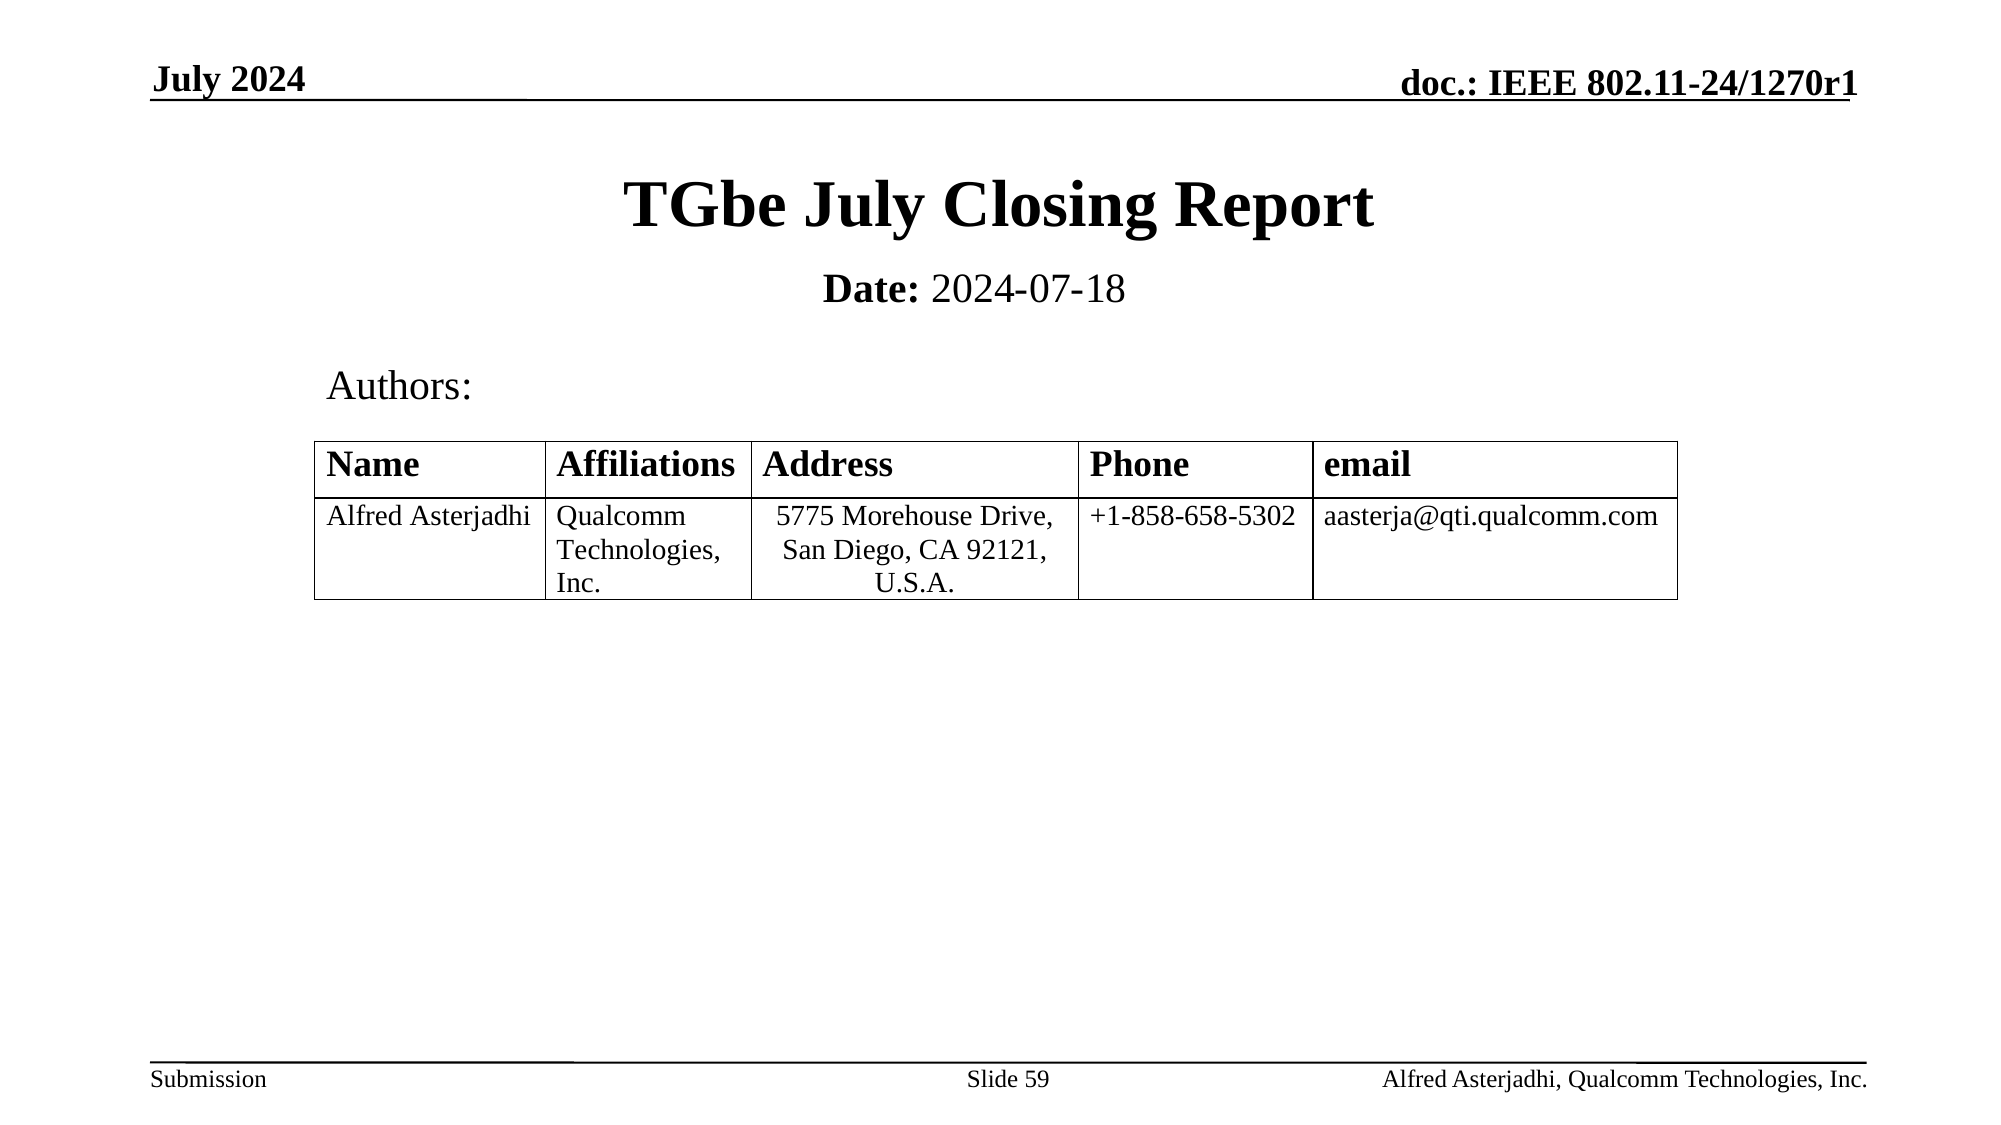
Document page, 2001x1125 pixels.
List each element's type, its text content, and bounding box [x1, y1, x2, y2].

slide_number Slide 59 [950, 1061, 1067, 1123]
footer Alfred Asterjadhi, Qualcomm Technologies, Inc. [1171, 1061, 1869, 1093]
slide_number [152, 54, 563, 100]
text_box Authors: [311, 350, 549, 414]
text_box Date: 2024-07-18 [337, 253, 1613, 319]
title TGbe July Closing Report [149, 112, 1850, 288]
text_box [299, 440, 1701, 851]
